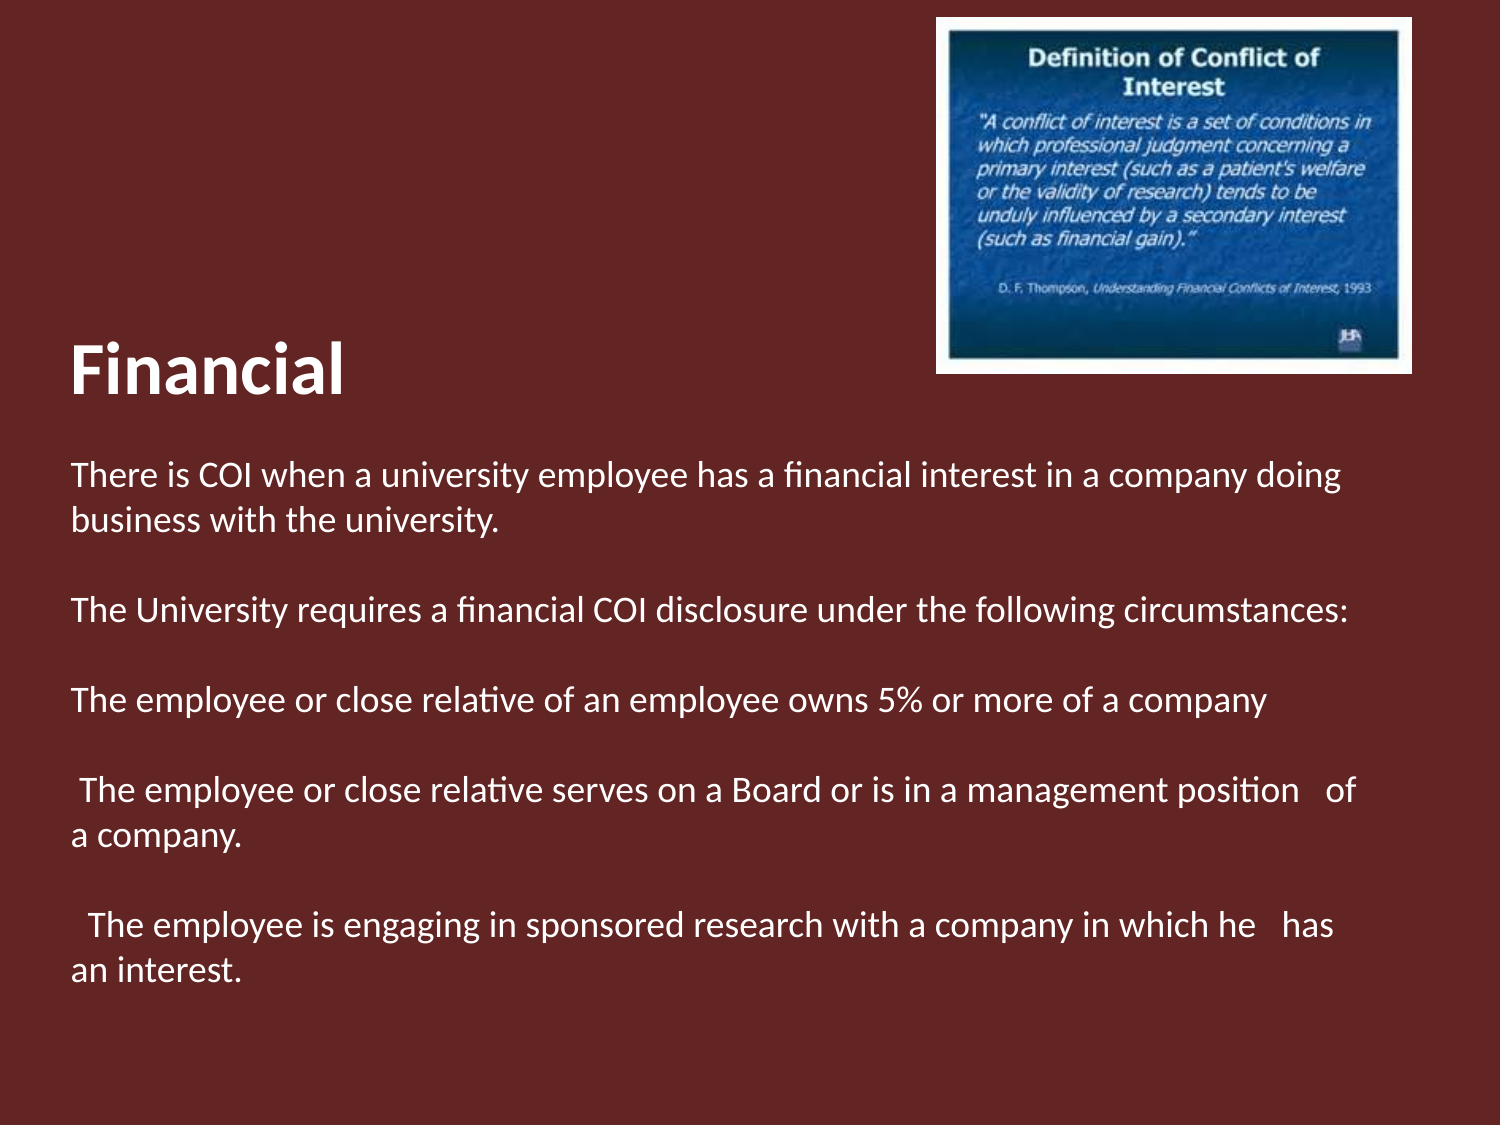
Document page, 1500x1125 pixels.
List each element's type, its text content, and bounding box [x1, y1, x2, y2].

picture [935, 17, 1412, 375]
text_box Financial There is COI when a university employee has a financial interest in a company doing business with the university. The University requires a financial COI disclosure under the following circumstances: The employee or close relative of an employee owns 5% or more of a company The employee or close relative serves on a Board or is in a management position of a company. The employee is engaging in sponsored research with a company in which he has an interest. [55, 312, 1381, 1043]
